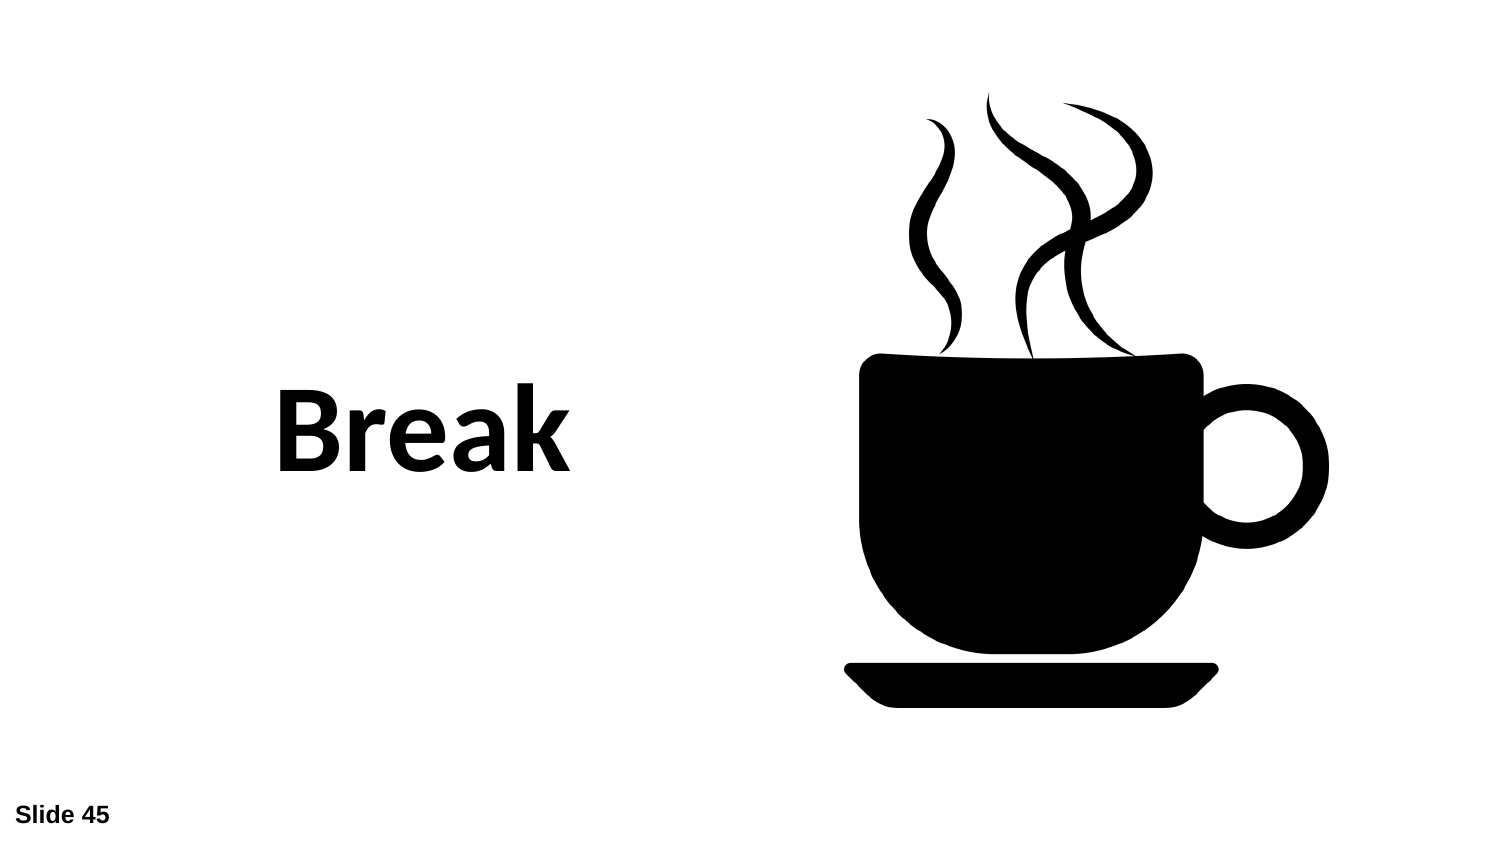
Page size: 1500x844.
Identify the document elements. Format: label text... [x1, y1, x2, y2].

text_box Slide 45 [0, 783, 133, 844]
picture [844, 91, 1329, 708]
title Break [258, 352, 597, 491]
